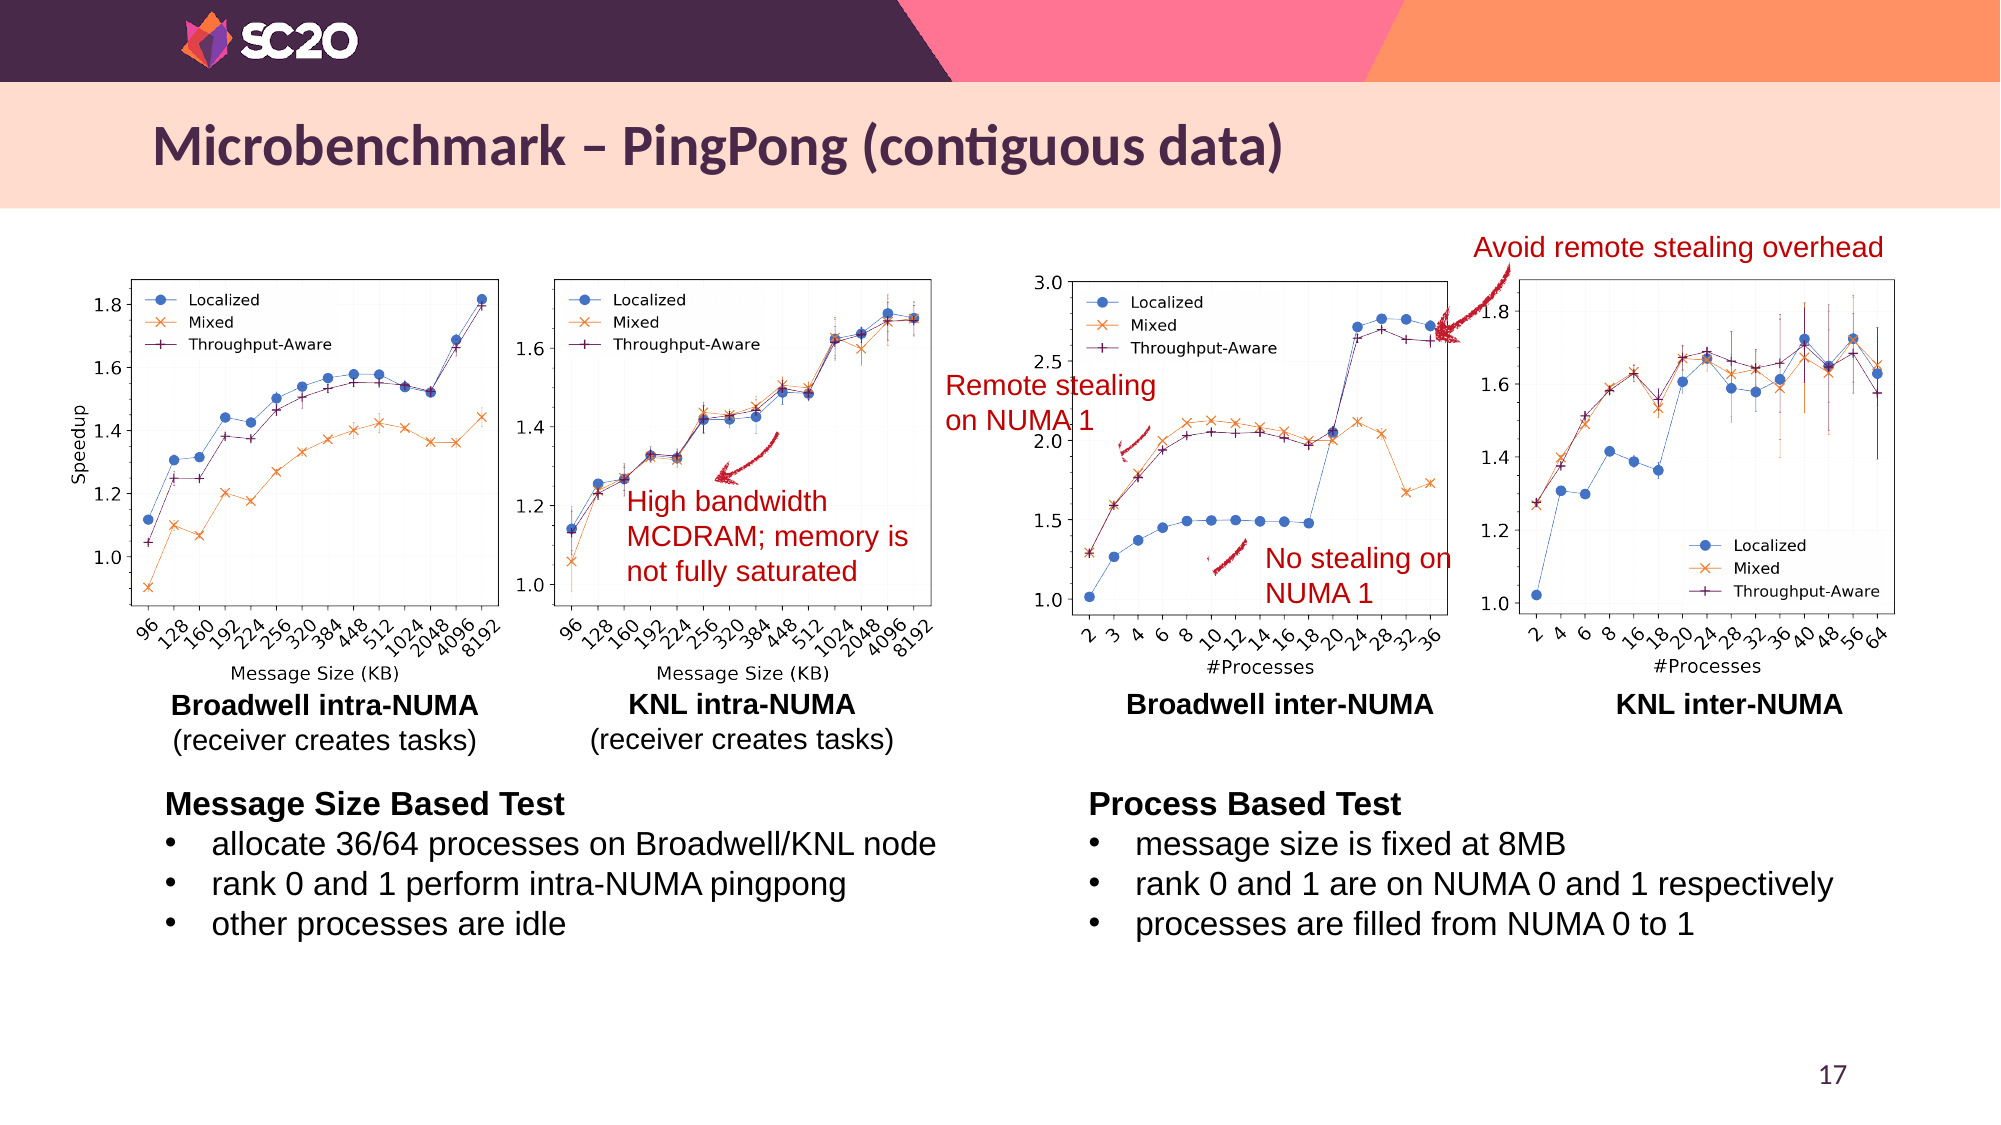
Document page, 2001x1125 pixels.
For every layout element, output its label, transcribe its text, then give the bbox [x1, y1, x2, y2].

slide_number 17 [1412, 1042, 1863, 1103]
title Microbenchmark – PingPong (contiguous data) [137, 107, 1863, 170]
picture [0, 0, 2000, 82]
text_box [66, 170, 1964, 953]
